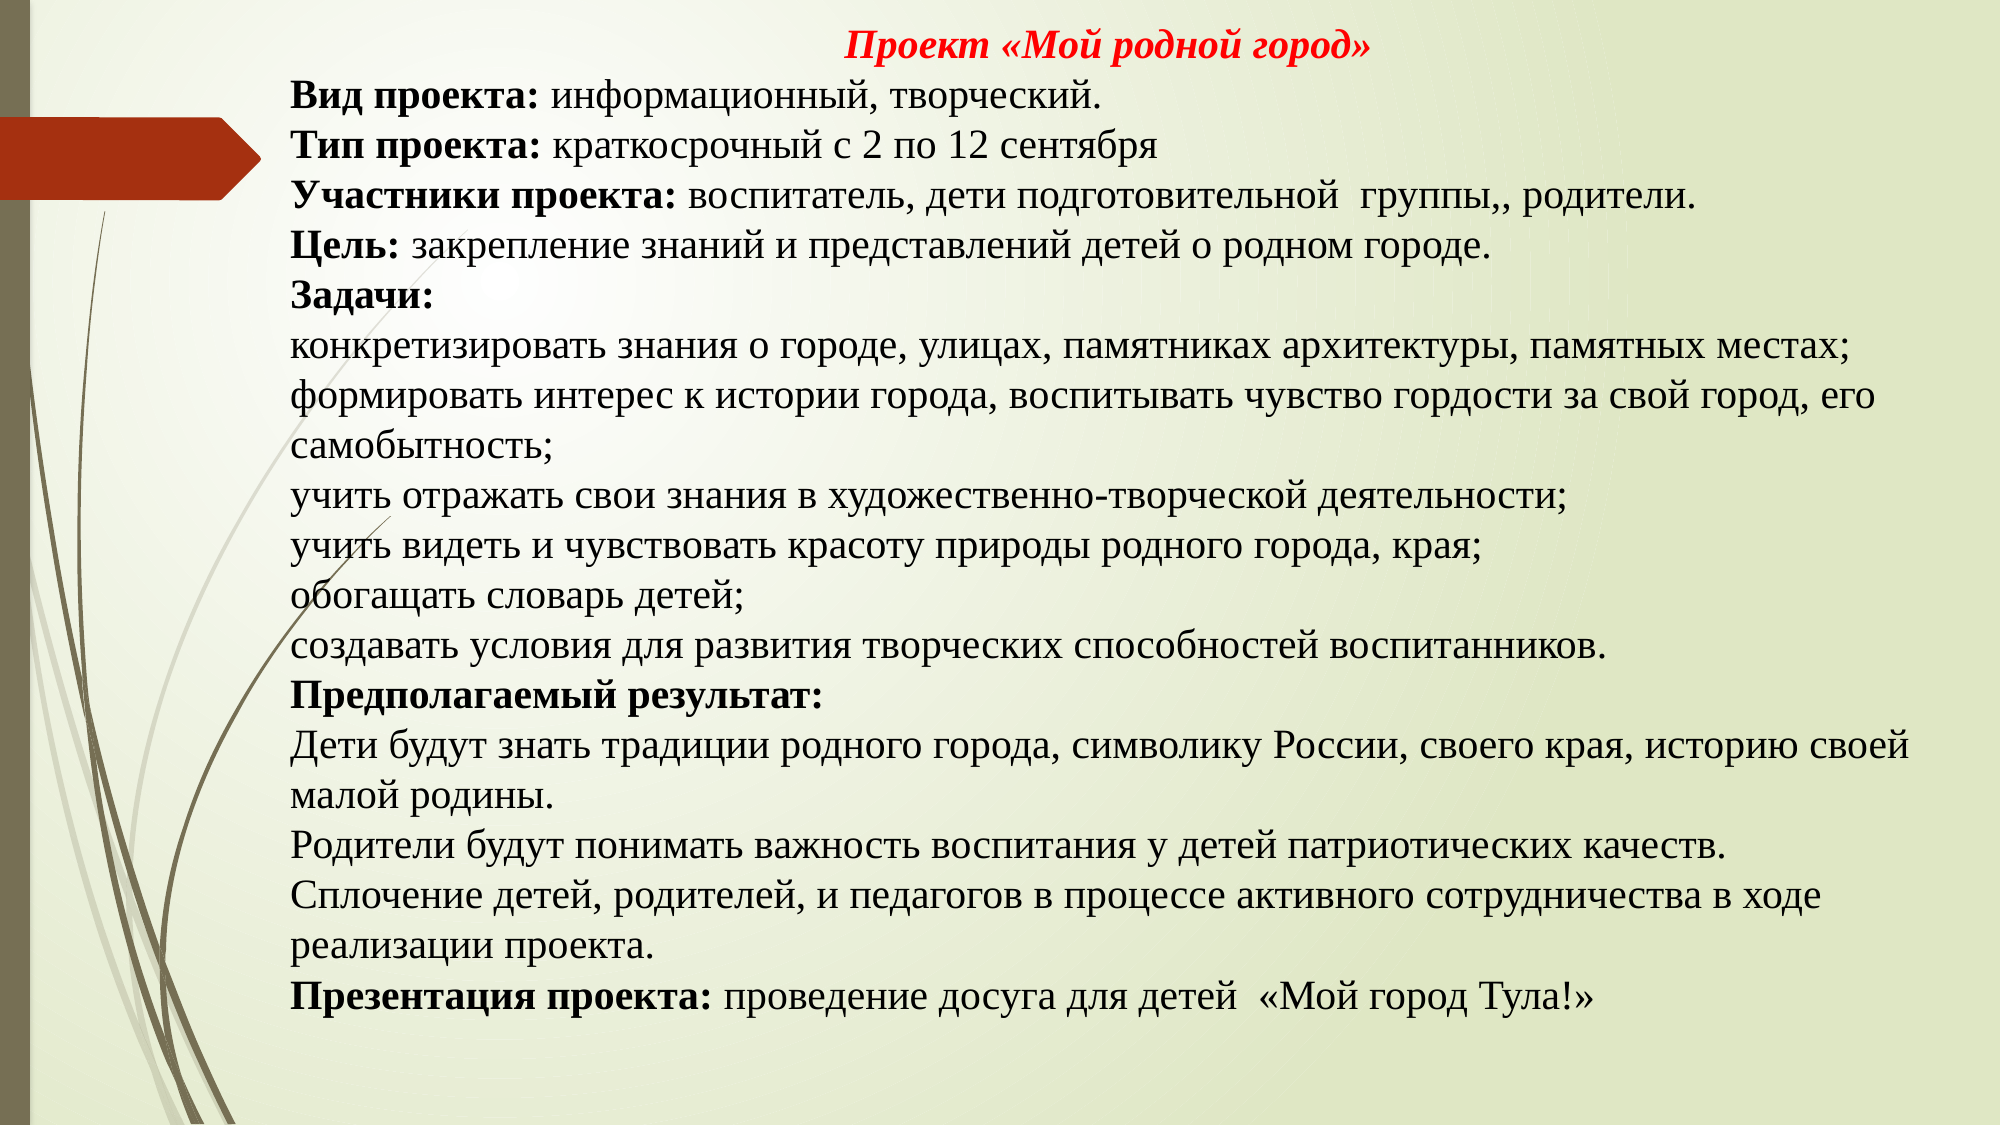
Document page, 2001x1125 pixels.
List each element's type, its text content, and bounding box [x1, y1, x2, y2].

text_box Проект «Мой родной город» Вид проекта: информационный, творческий. Тип проекта: краткосрочный с 2 по 12 сентября Участники проекта: воспитатель, дети подготовительной группы,, родители. Цель: закрепление знаний и представлений детей о родном городе. Задачи: конкретизировать знания о городе, улицах, памятниках архитектуры, памятных местах; формировать интерес к истории города, воспитывать чувство гордости за свой город, его самобытность; учить отражать свои знания в художественно-творческой деятельности; учить видеть и чувствовать красоту природы родного города, края; обогащать словарь детей; создавать условия для развития творческих способностей воспитанников. Предполагаемый результат: Дети будут знать традиции родного города, символику России, своего края, историю своей малой родины. Родители будут понимать важность воспитания у детей патриотических качеств. Сплочение детей, родителей, и педагогов в процессе активного сотрудничества в ходе реализации проекта. Презентация проекта: проведение досуга для детей «Мой город Тула!» [275, 9, 1942, 1120]
